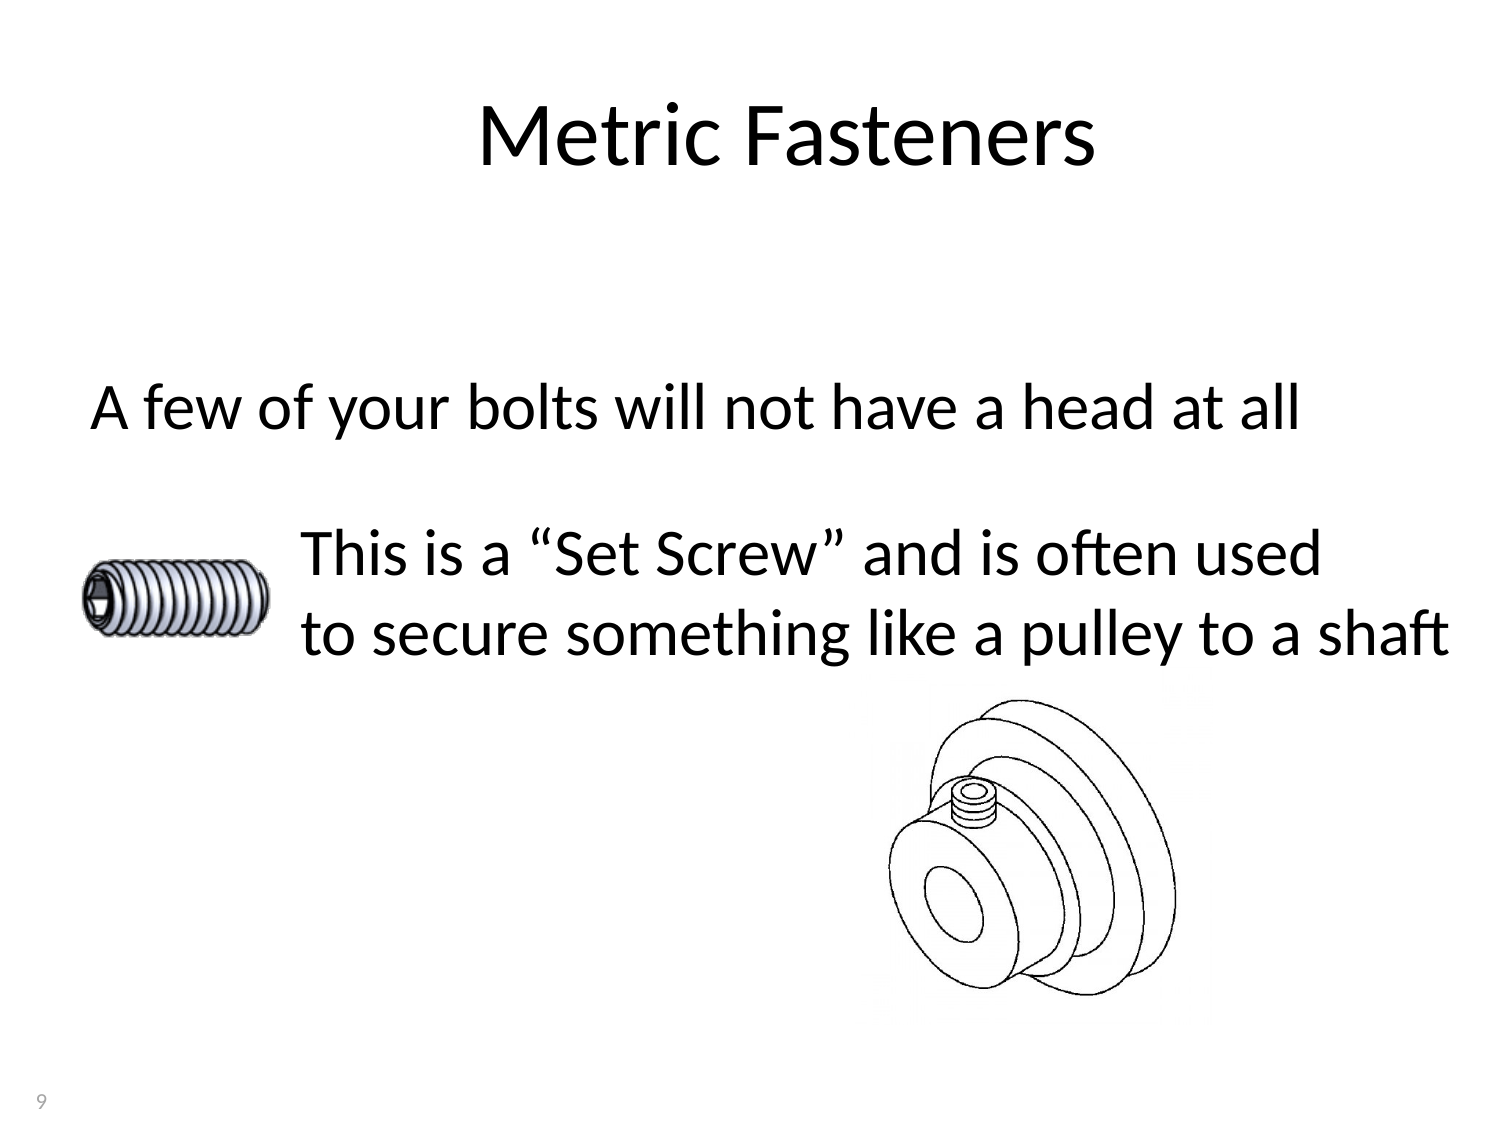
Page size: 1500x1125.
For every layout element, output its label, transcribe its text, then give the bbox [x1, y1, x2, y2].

picture [73, 547, 348, 650]
picture [849, 662, 1213, 1026]
slide_number 9 [0, 1074, 63, 1125]
list A few of your bolts will not have a head at all This is a “Set Screw” and is often used to secure something like a pulley to a shaft [75, 262, 1500, 1088]
title Metric Fasteners [75, 45, 1500, 233]
